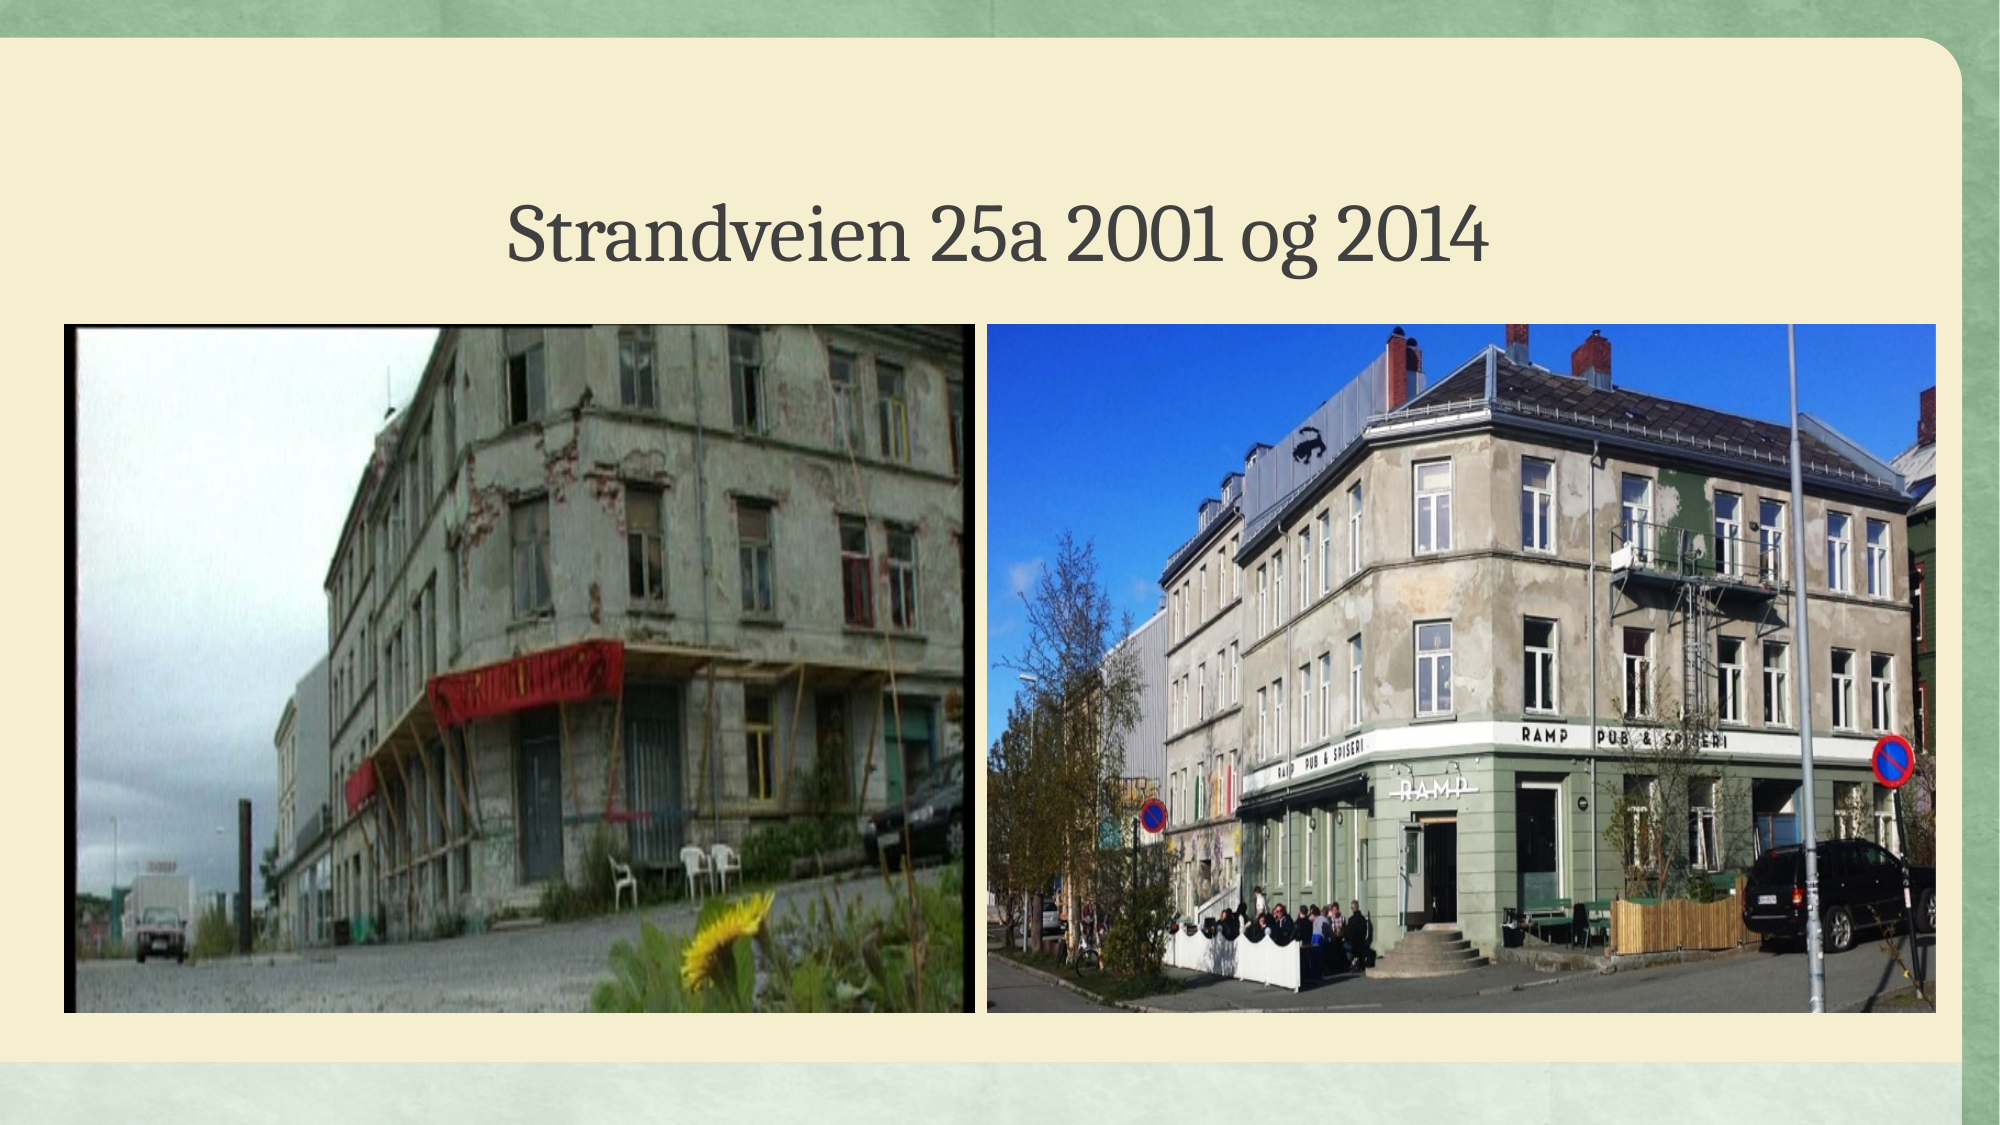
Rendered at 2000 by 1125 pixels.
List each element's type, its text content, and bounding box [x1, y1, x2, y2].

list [987, 324, 1936, 1013]
title Strandveien 25a 2001 og 2014 [212, 92, 1788, 288]
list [63, 324, 976, 1013]
